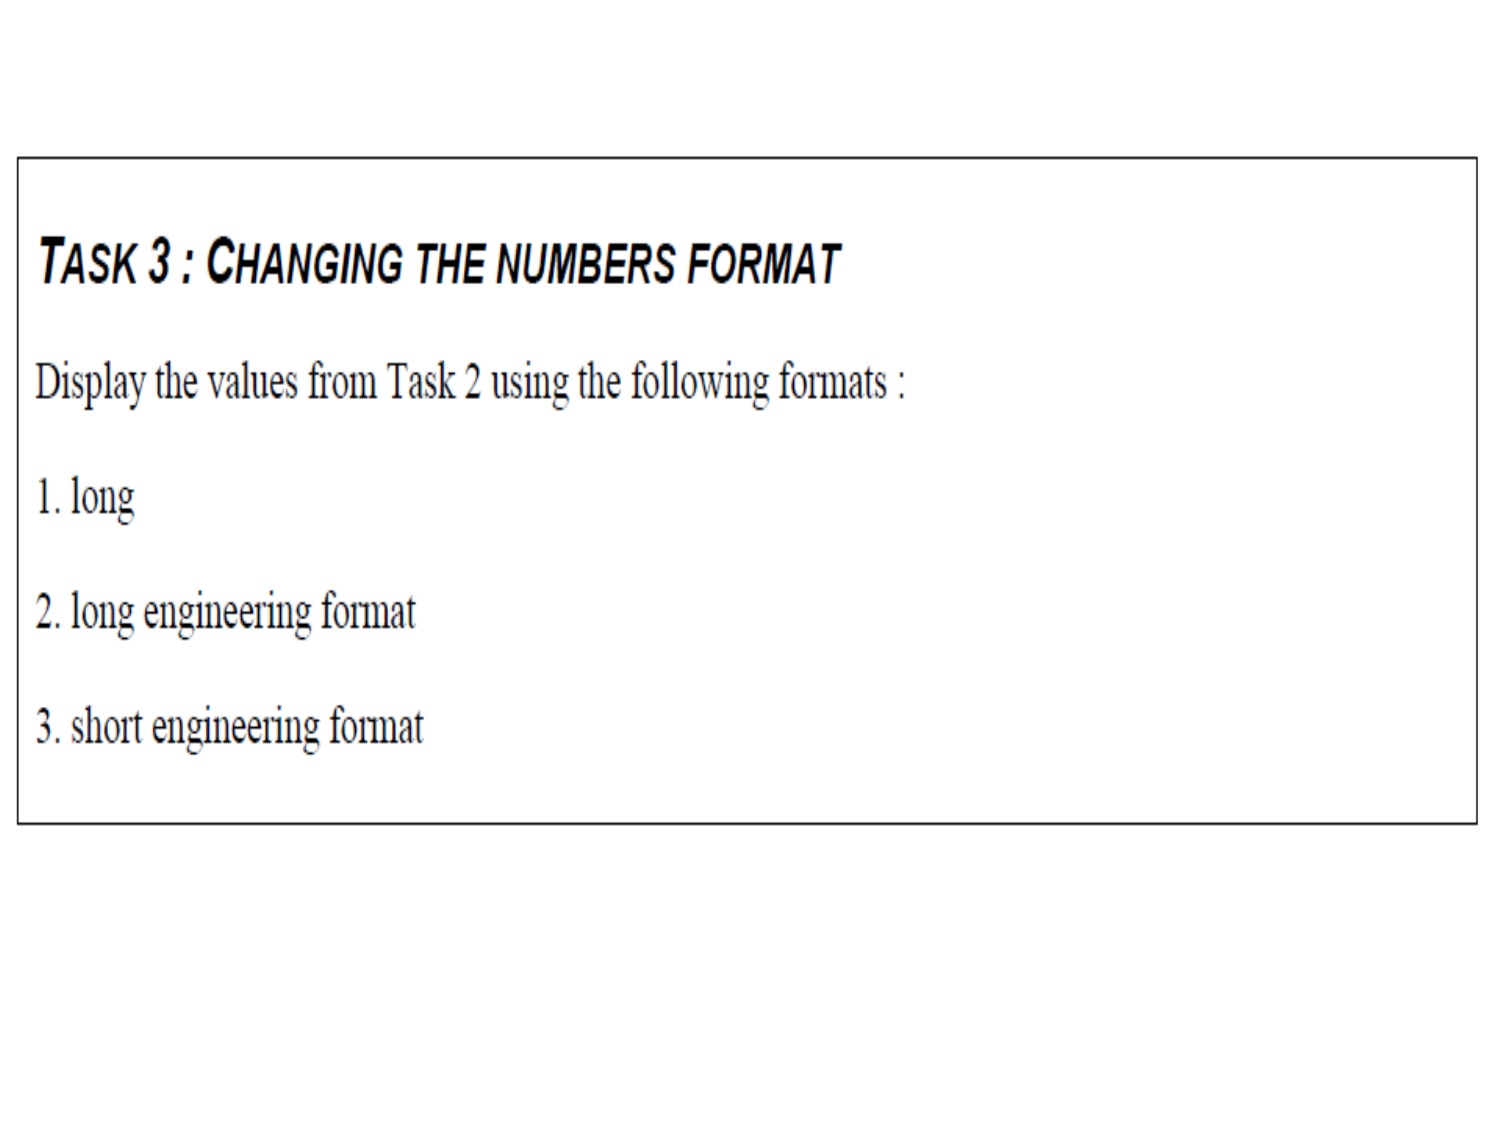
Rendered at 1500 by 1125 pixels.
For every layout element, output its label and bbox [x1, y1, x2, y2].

picture [11, 148, 1489, 835]
